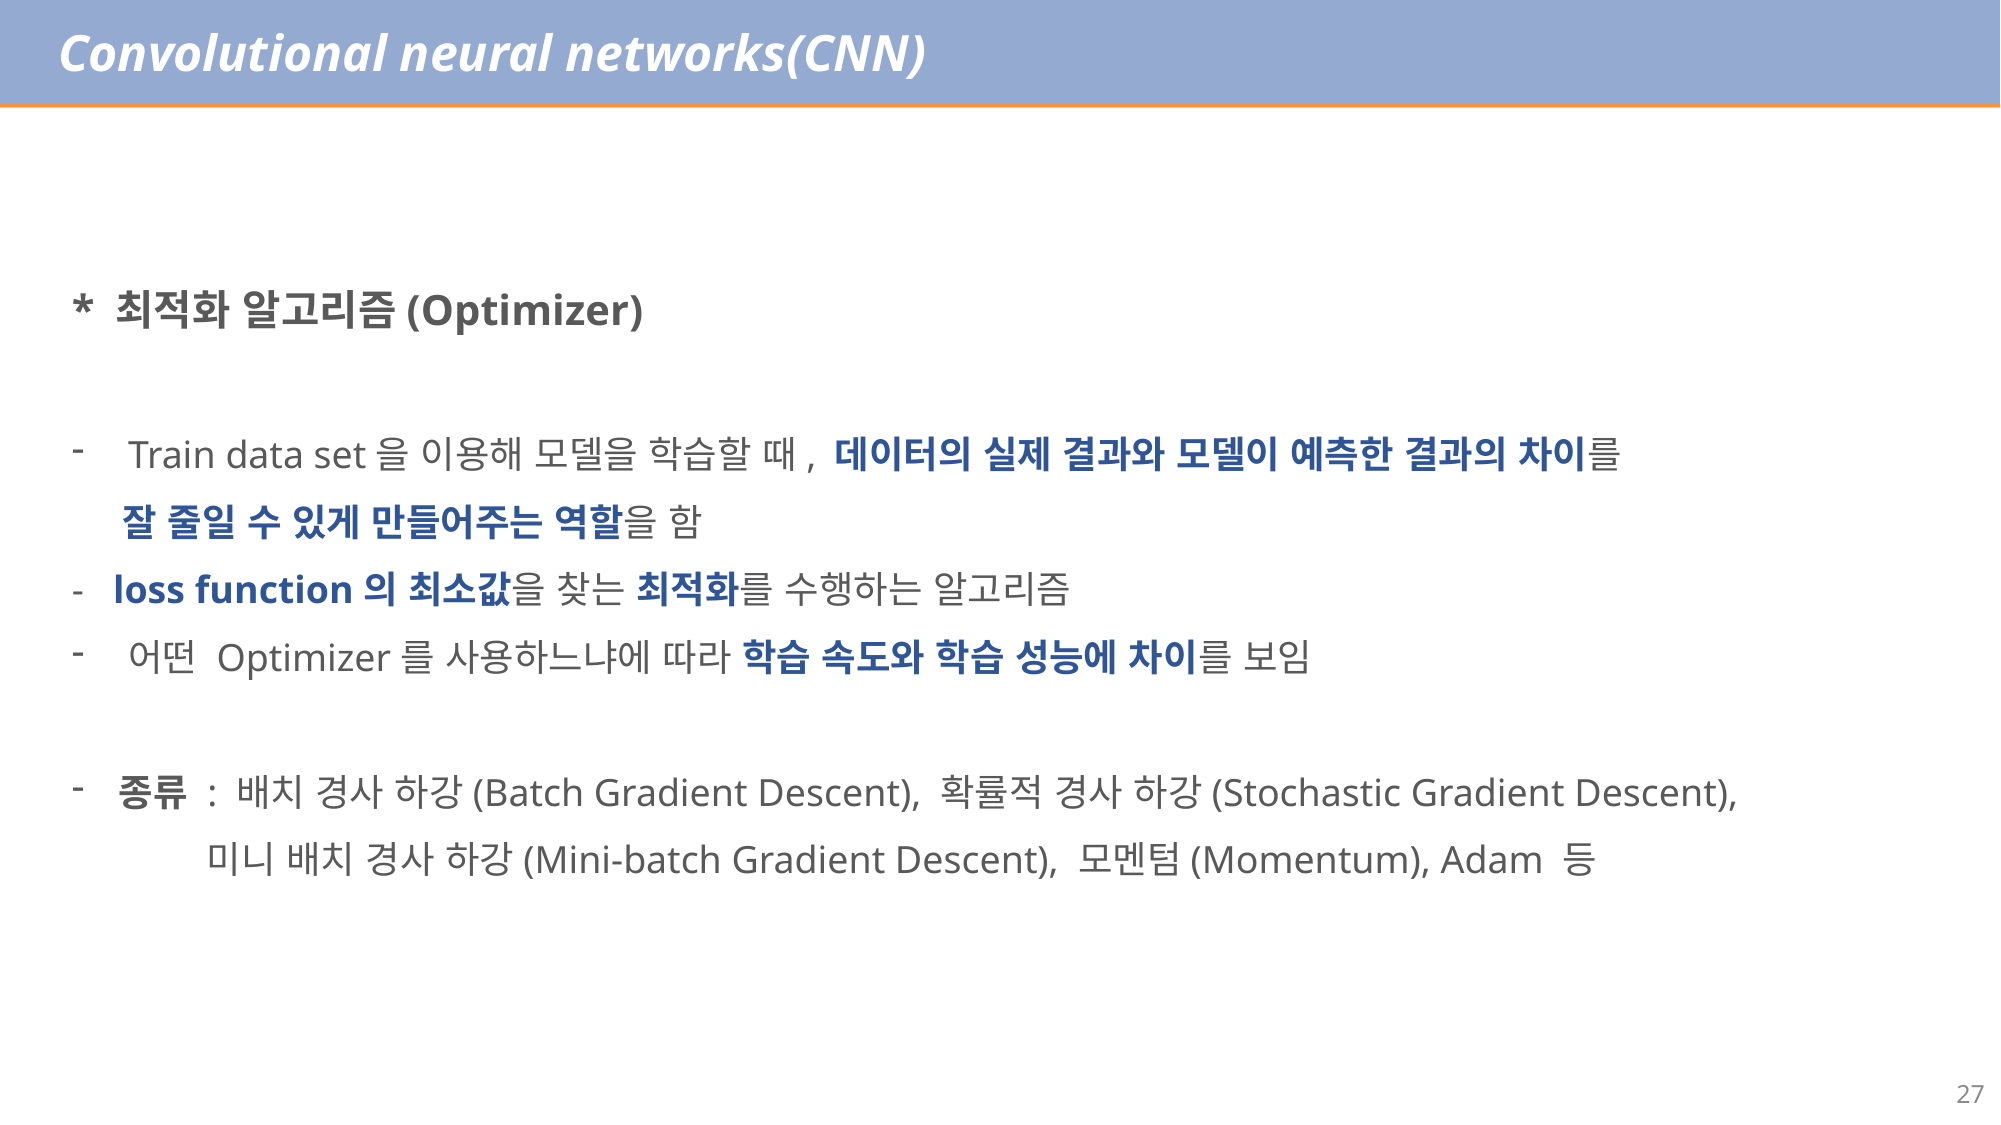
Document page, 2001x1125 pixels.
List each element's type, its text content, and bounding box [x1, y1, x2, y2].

text_box * 최적화 알고리즘(Optimizer) Train data set을 이용해 모델을 학습할 때, 데이터의 실제 결과와 모델이 예측한 결과의 차이를 잘 줄일 수 있게 만들어주는 역할을 함 - loss function의 최소값을 찾는 최적화를 수행하는 알고리즘 어떤 Optimizer를 사용하느냐에 따라 학습 속도와 학습 성능에 차이를 보임 종류 : 배치 경사 하강(Batch Gradient Descent), 확률적 경사 하강(Stochastic Gradient Descent), 미니 배치 경사 하강(Mini-batch Gradient Descent), 모멘텀(Momentum), Adam 등 [57, 251, 1943, 942]
text_box Convolutional neural networks(CNN) [0, 0, 2000, 104]
slide_number 27 [1550, 1065, 2000, 1125]
